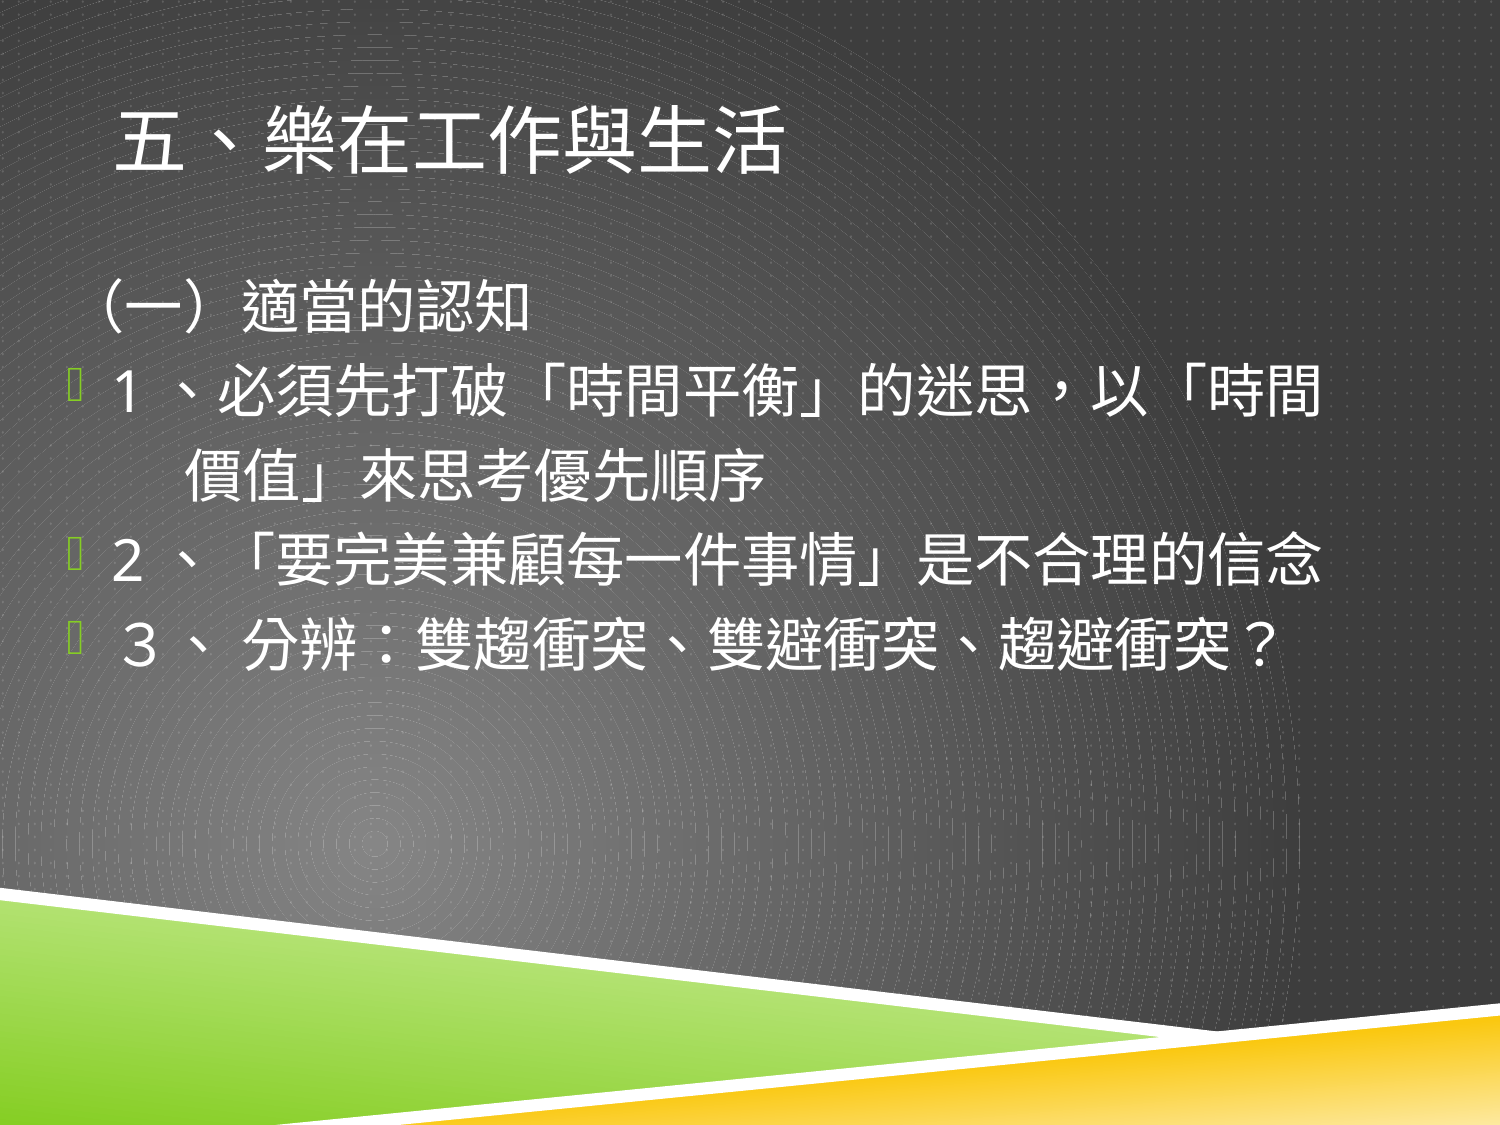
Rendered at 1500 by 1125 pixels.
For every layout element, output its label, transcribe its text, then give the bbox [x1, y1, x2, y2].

list （一）適當的認知 1、必須先打破「時間平衡」的迷思，以「時間 價值」來思考優先順序 2、「要完美兼顧每一件事情」是不合理的信念 ３、 分辨：雙趨衝突、雙避衝突、趨避衝突？ [55, 262, 1476, 875]
title 五、樂在工作與生活 [112, 45, 1388, 233]
